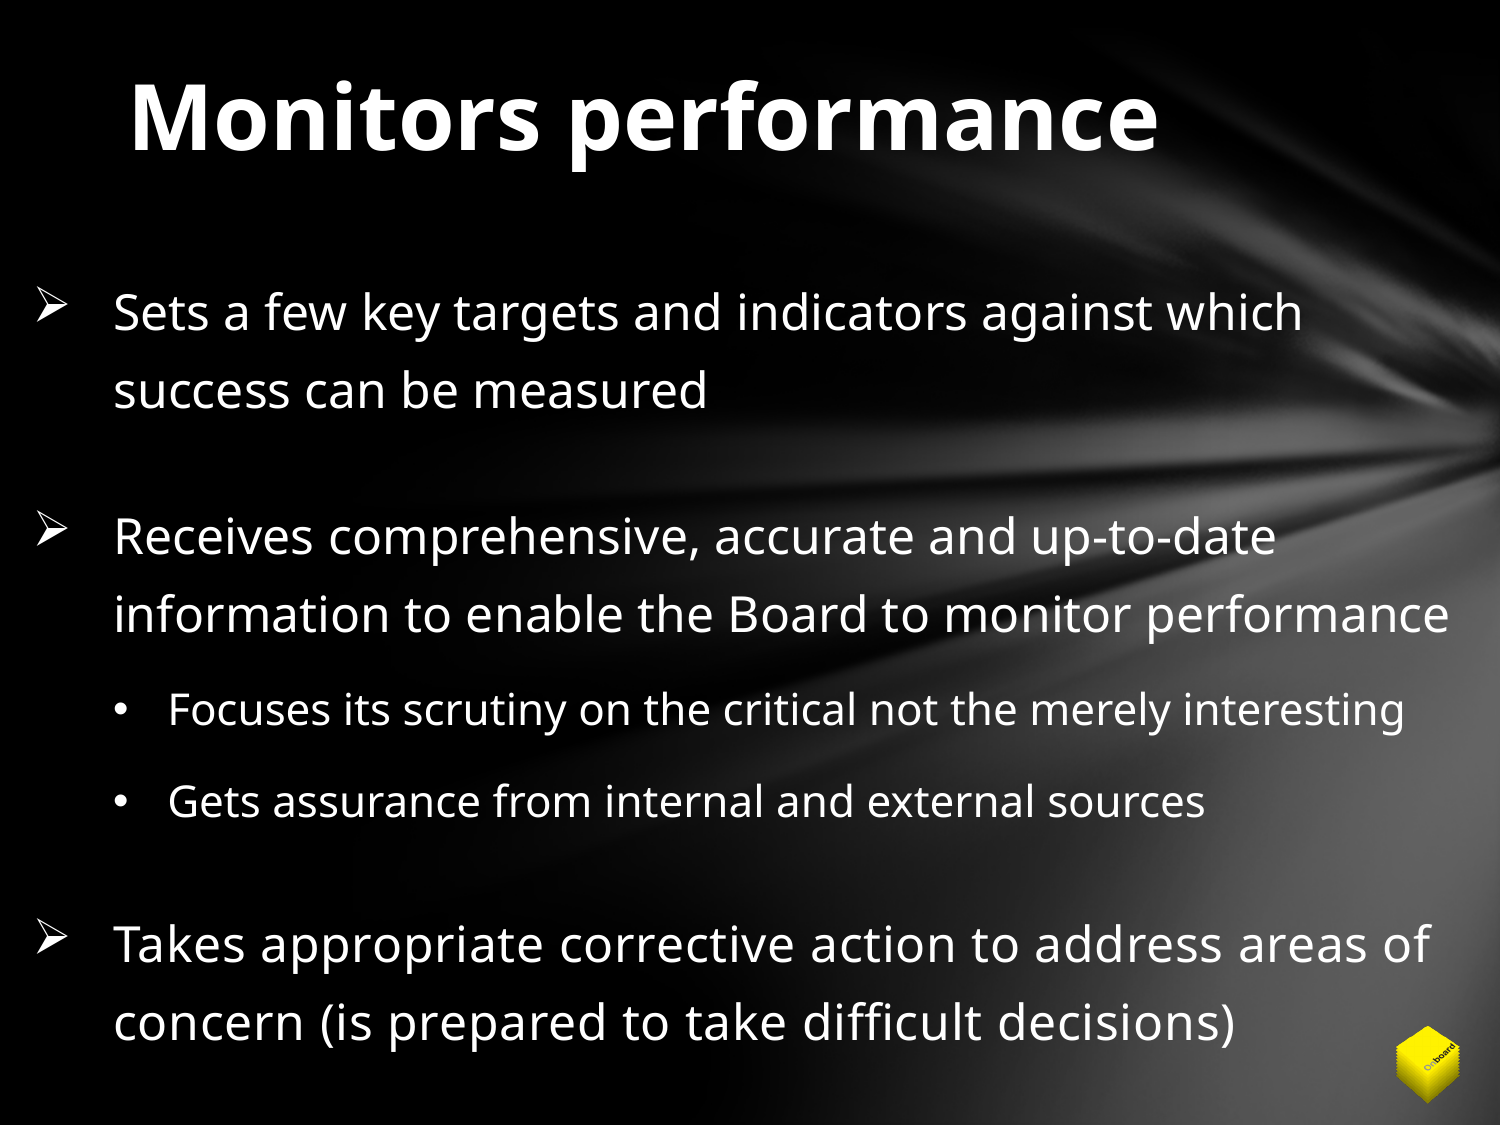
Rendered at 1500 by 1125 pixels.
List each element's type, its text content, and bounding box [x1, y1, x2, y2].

picture [1382, 1017, 1471, 1107]
list Sets a few key targets and indicators against which success can be measured Receives comprehensive, accurate and up-to-date information to enable the Board to monitor performance Focuses its scrutiny on the critical not the merely interesting Gets assurance from internal and external sources Takes appropriate corrective action to address areas of concern (is prepared to take difficult decisions) [17, 255, 1500, 1125]
title Monitors performance [112, 30, 1500, 197]
